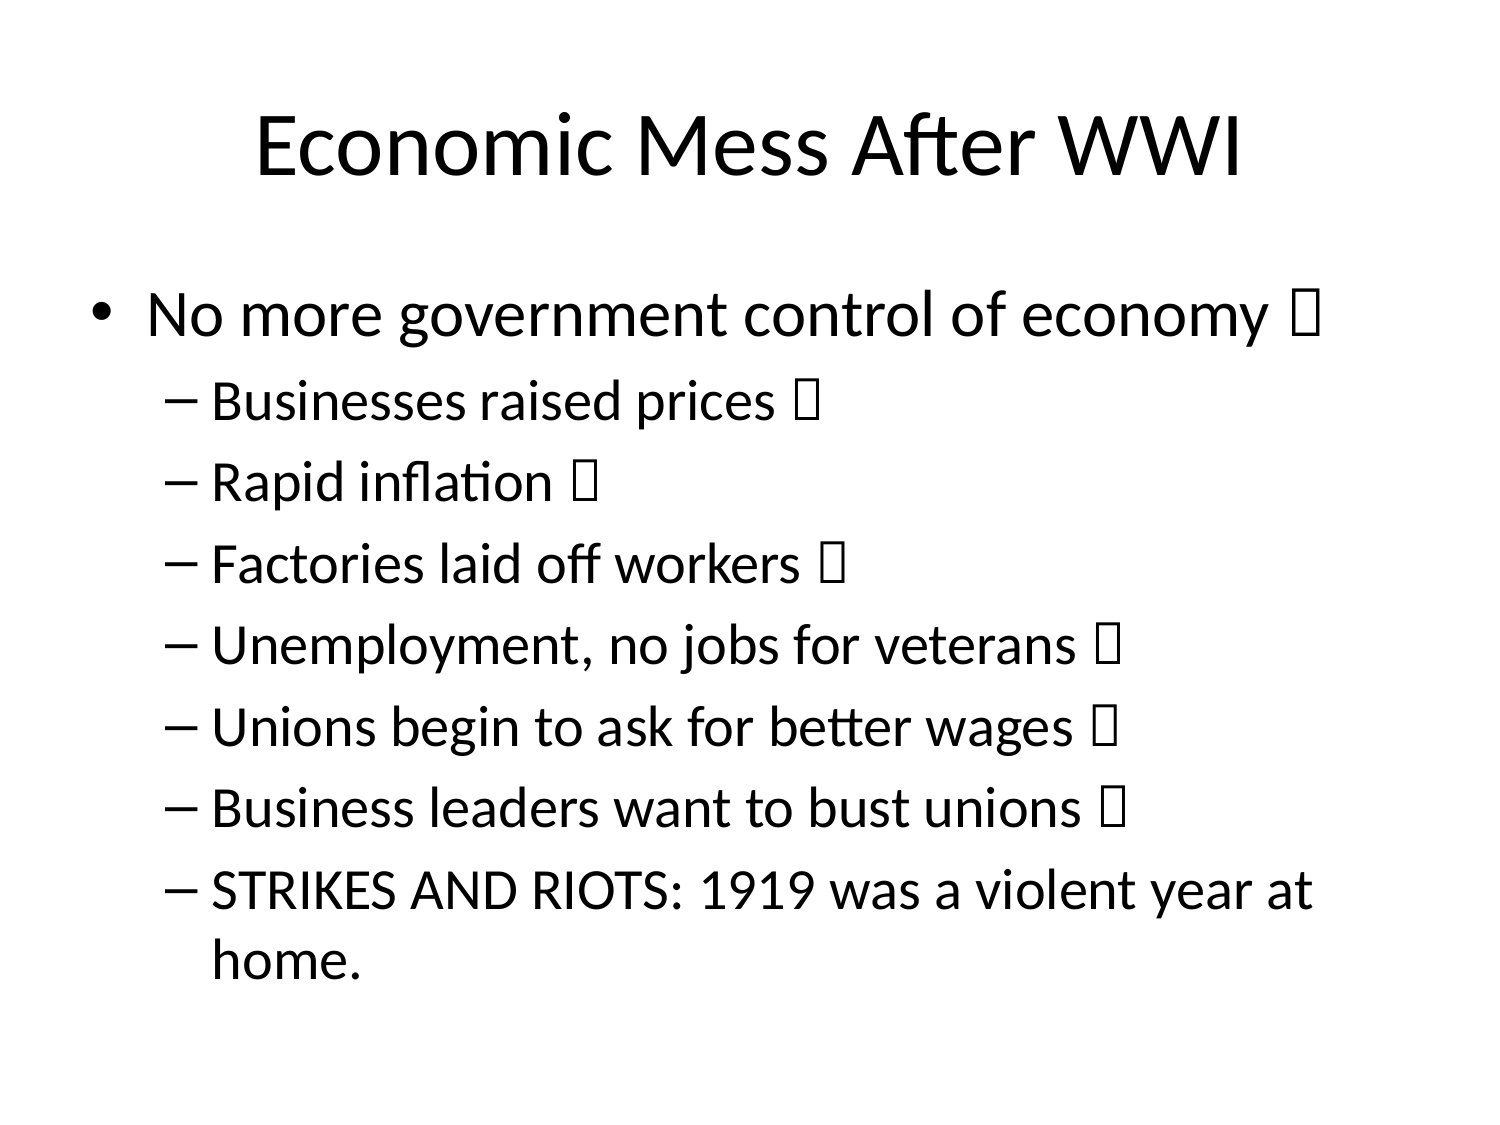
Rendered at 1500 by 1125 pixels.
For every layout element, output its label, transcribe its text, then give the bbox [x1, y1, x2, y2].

list No more government control of economy  Businesses raised prices  Rapid inflation  Factories laid off workers  Unemployment, no jobs for veterans  Unions begin to ask for better wages  Business leaders want to bust unions  STRIKES AND RIOTS: 1919 was a violent year at home. [75, 262, 1425, 1005]
title Economic Mess After WWI [75, 45, 1425, 233]
